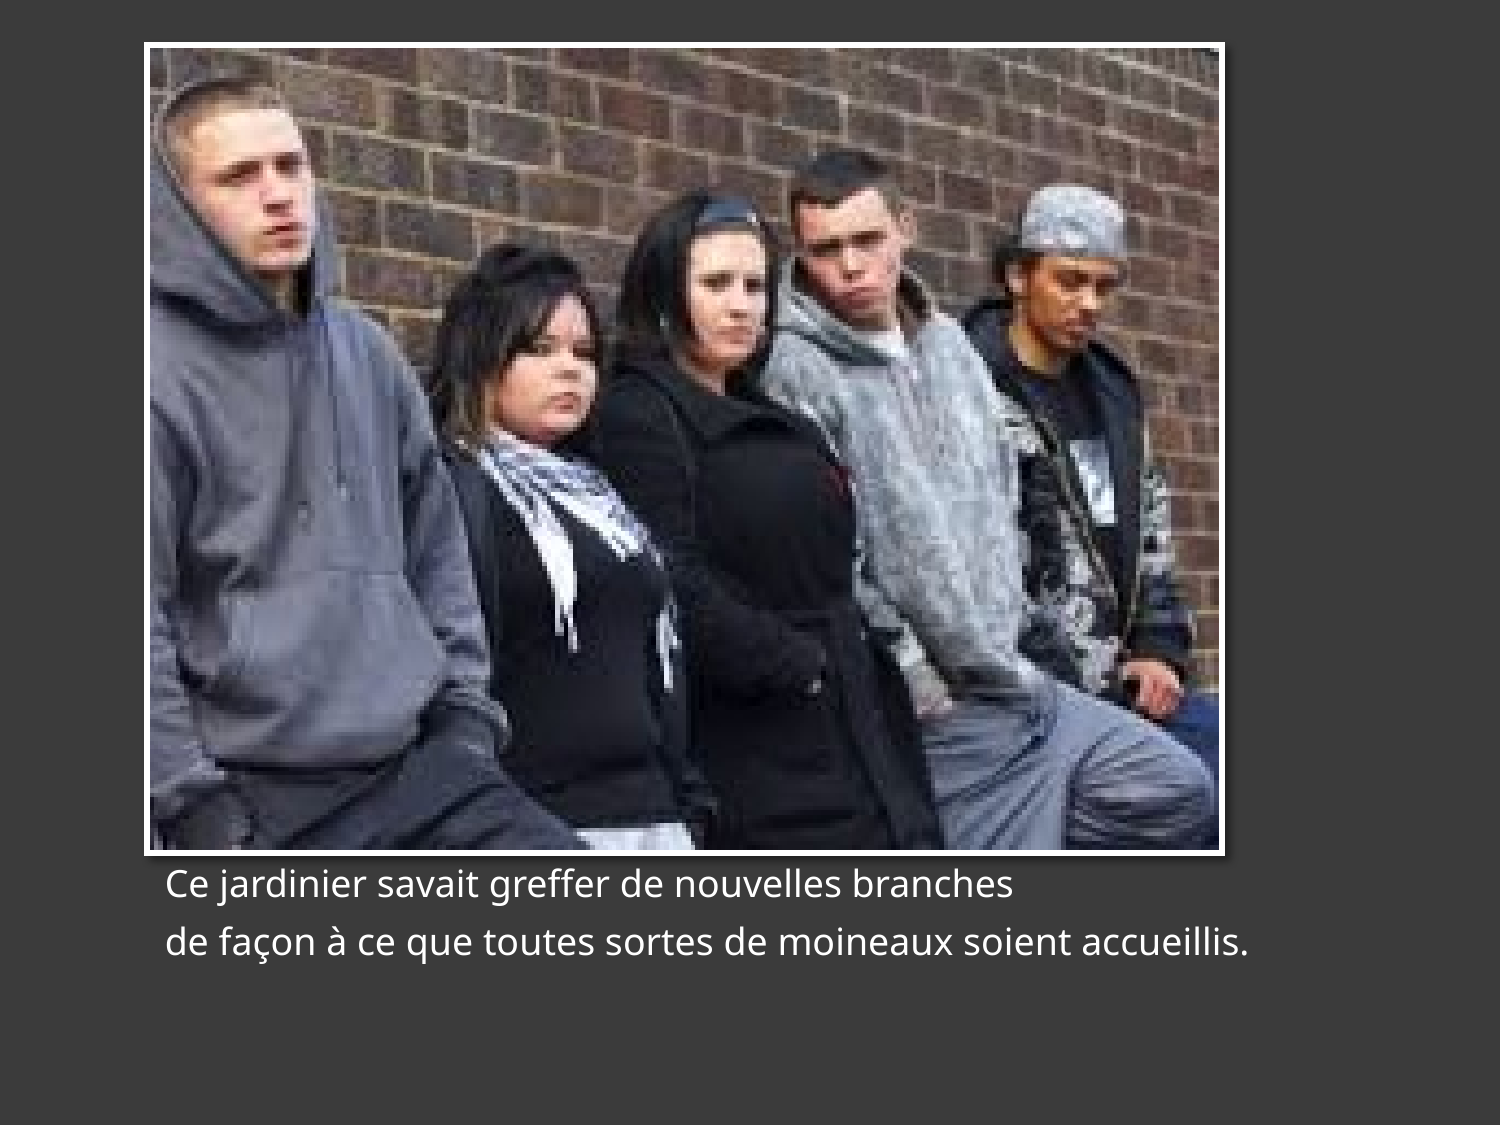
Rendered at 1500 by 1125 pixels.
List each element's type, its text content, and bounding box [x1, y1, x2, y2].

list Ce jardinier savait greffer de nouvelles branches de façon à ce que toutes sortes de moineaux soient accueillis. [150, 849, 1375, 1050]
picture [149, 47, 1220, 851]
